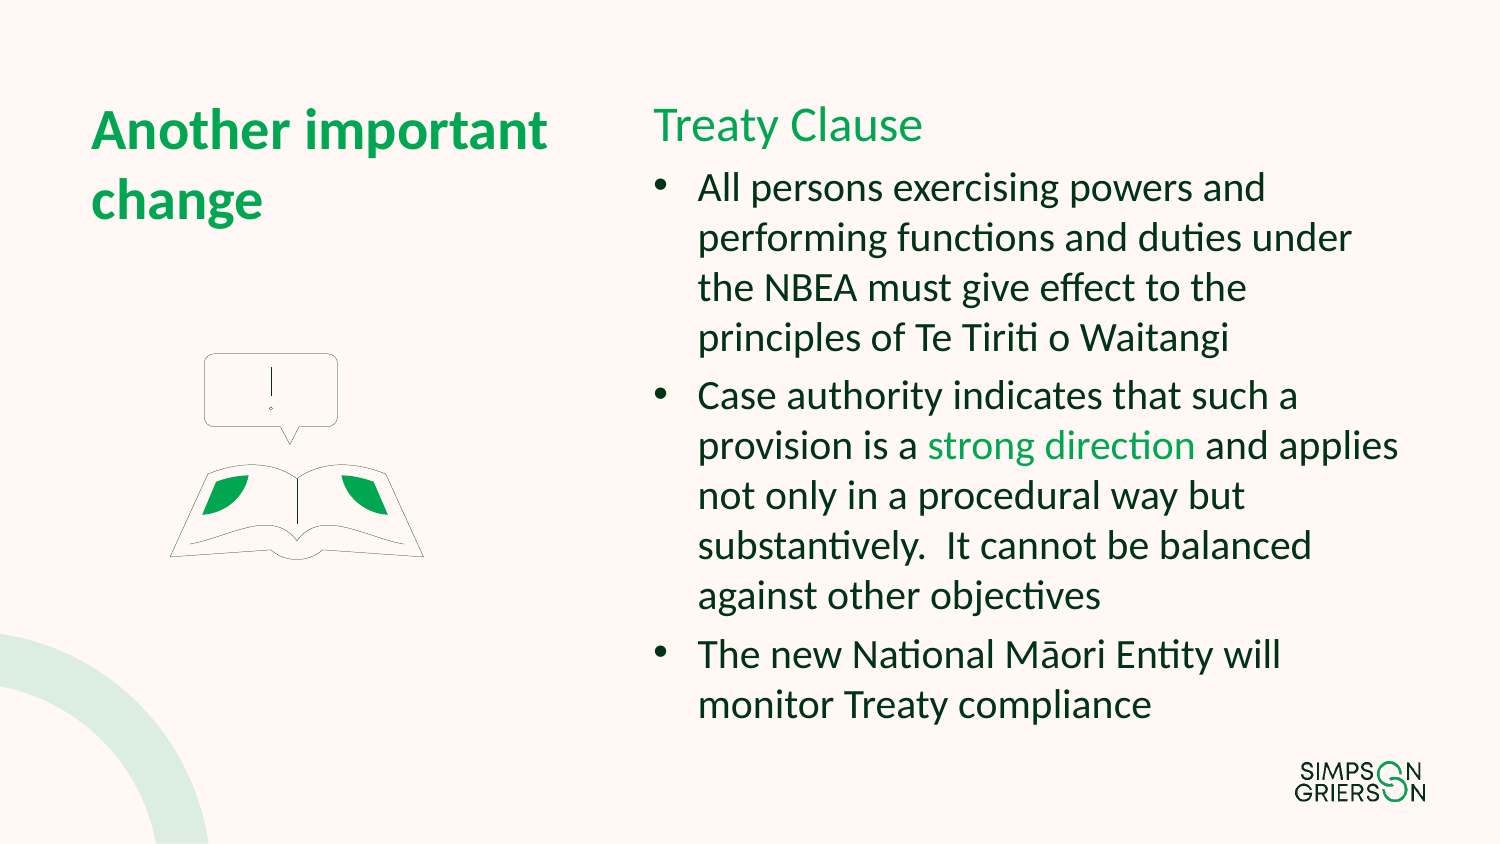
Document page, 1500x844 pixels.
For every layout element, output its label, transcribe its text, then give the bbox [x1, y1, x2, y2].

picture [1295, 787, 1425, 802]
list Treaty Clause All persons exercising powers and performing functions and duties under the NBEA must give effect to the principles of Te Tiriti o Waitangi Case authority indicates that such a provision is a strong direction and applies not only in a procedural way but substantively. It cannot be balanced against other objectives The new National Māori Entity will monitor Treaty compliance [638, 83, 1432, 787]
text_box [169, 353, 424, 562]
title Another important change [76, 83, 622, 335]
